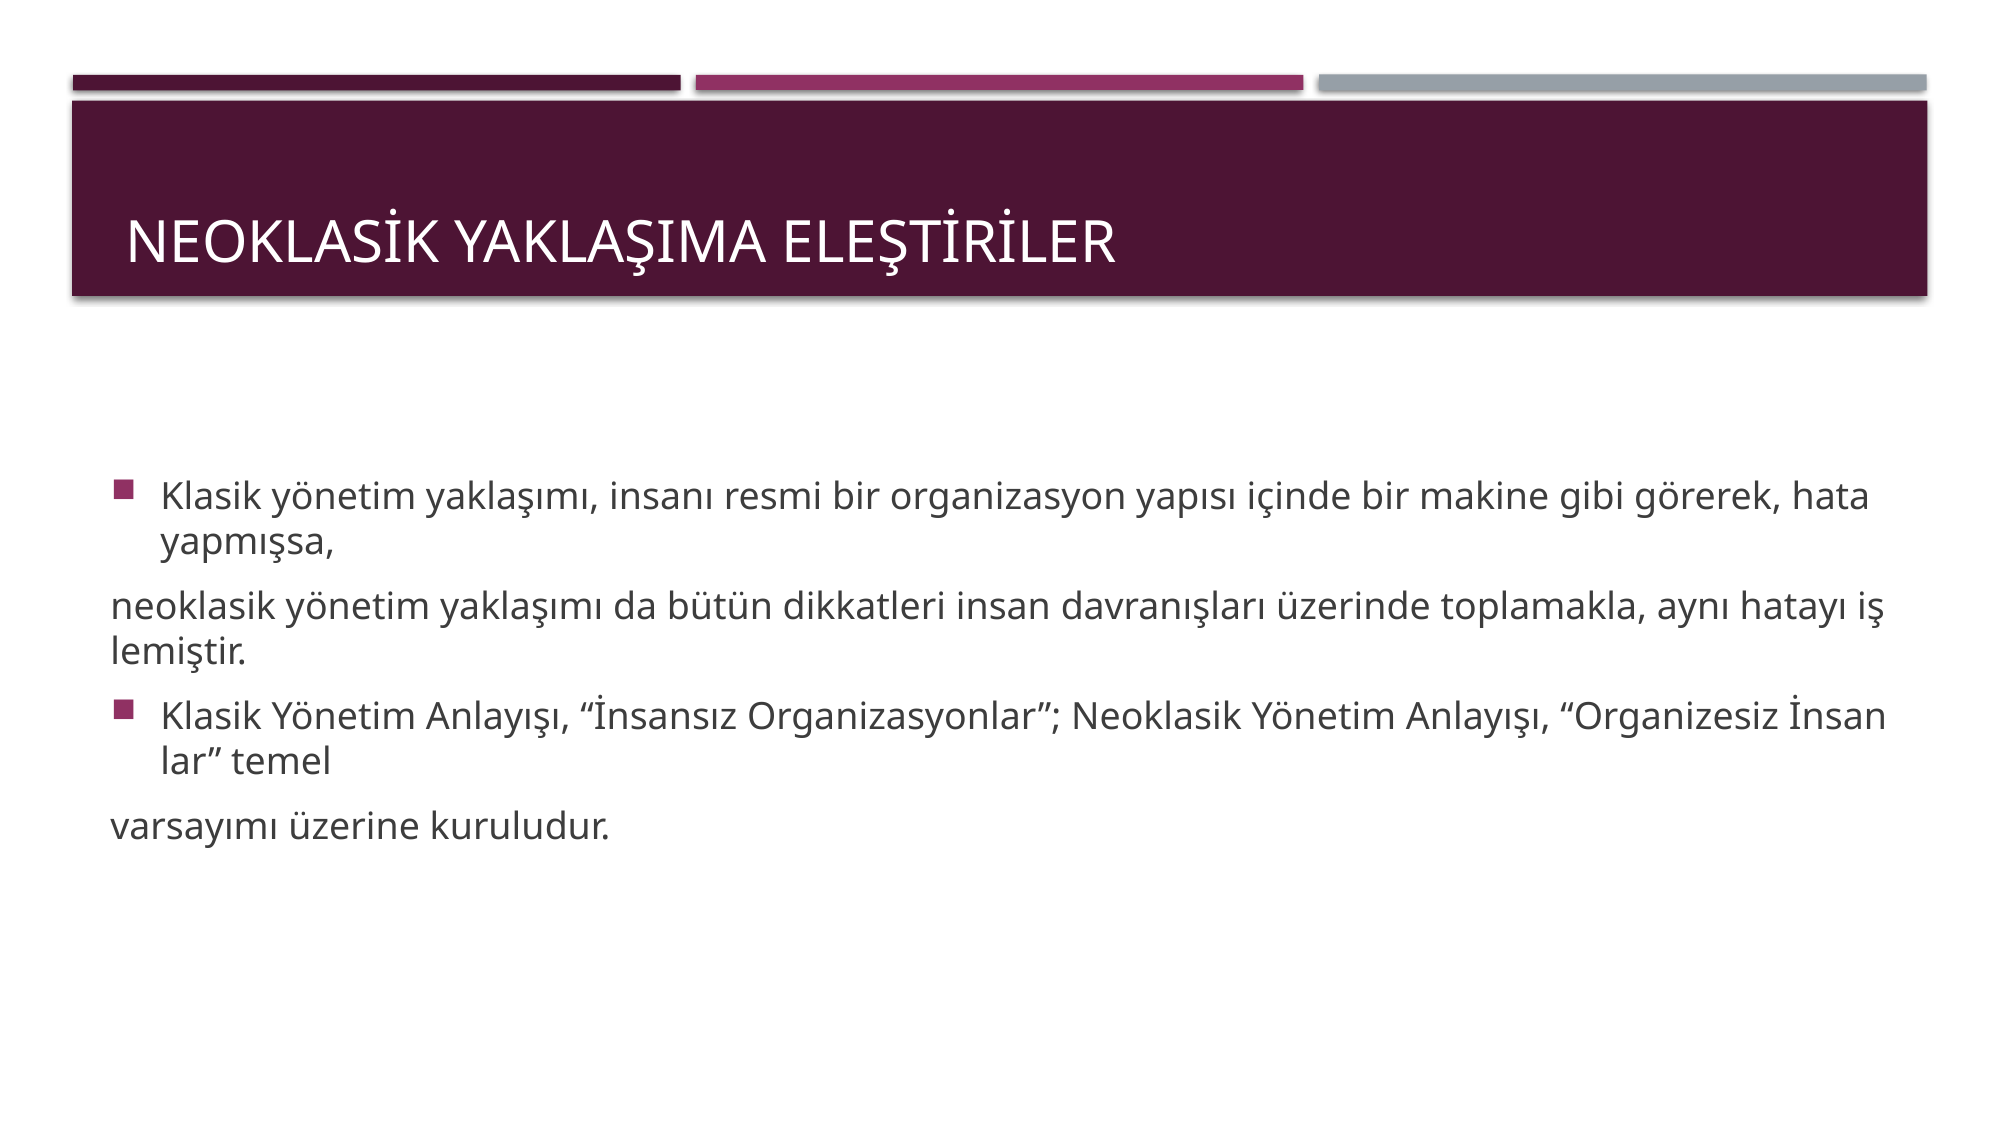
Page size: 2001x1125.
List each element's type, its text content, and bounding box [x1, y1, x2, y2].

list Klasik yönetim yaklaşımı, insanı resmi bir organizasyon yapısı içinde bir makine gibi görerek, hata yapmışsa, neoklasik yönetim yaklaşımı da bütün dikkatleri insan davranışları üzerinde toplamakla, aynı hatayı işlemiştir. Klasik Yönetim Anlayışı, “İnsansız Organizasyonlar”; Neoklasik Yönetim Anlayışı, “Organizesiz İnsanlar” temel varsayımı üzerine kuruludur. [95, 357, 1905, 962]
title Neoklasik Yaklaşıma eleştiriler [95, 115, 1905, 282]
